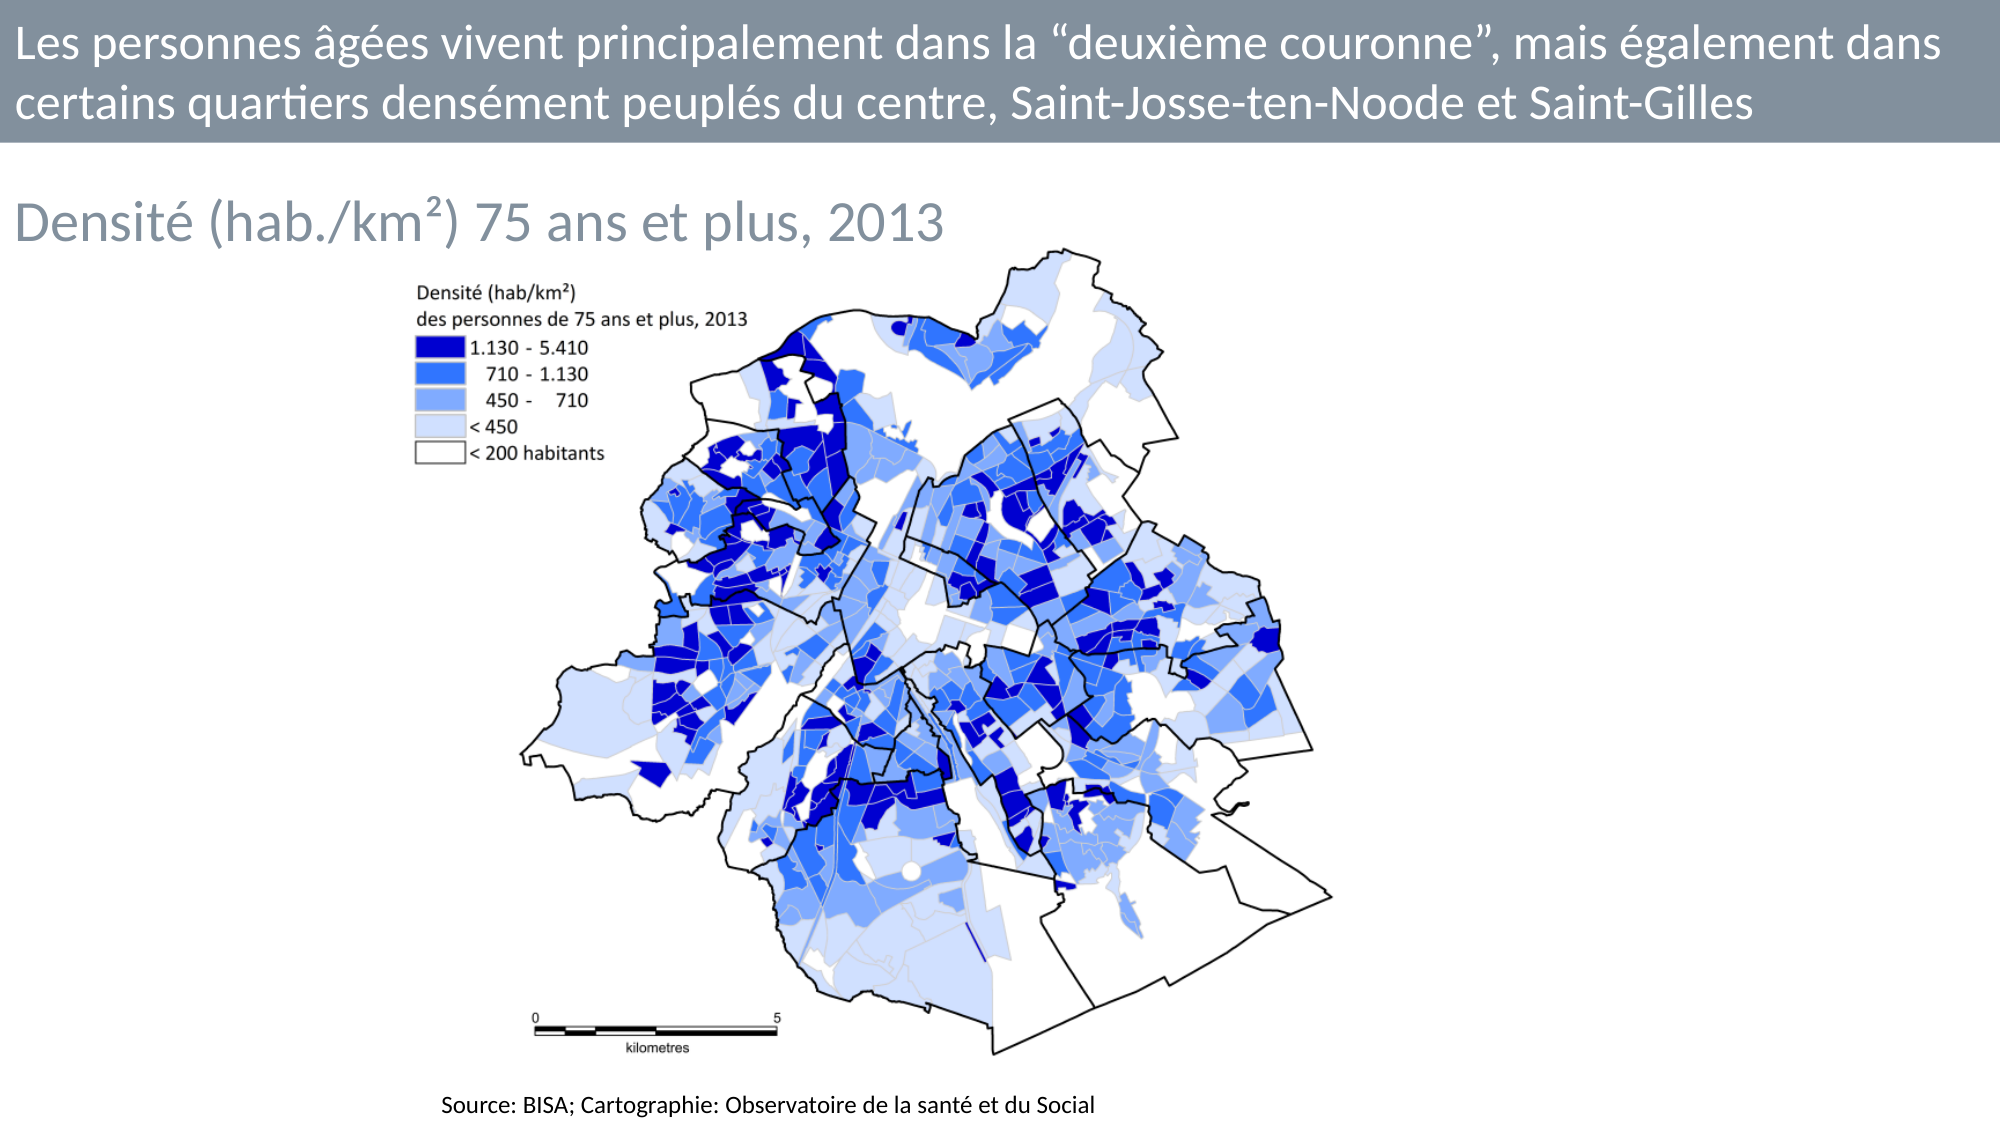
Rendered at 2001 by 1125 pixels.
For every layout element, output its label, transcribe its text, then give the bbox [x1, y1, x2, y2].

text_box Densité (hab./km²) 75 ans et plus, 2013 [0, 176, 2000, 261]
picture [276, 208, 1575, 1125]
text_box Les personnes âgées vivent principalement dans la “deuxième couronne”, mais également dans certains quartiers densément peuplés du centre, Saint-Josse-ten-Noode et Saint-Gilles [0, 1, 2000, 137]
text_box [0, 137, 2000, 144]
